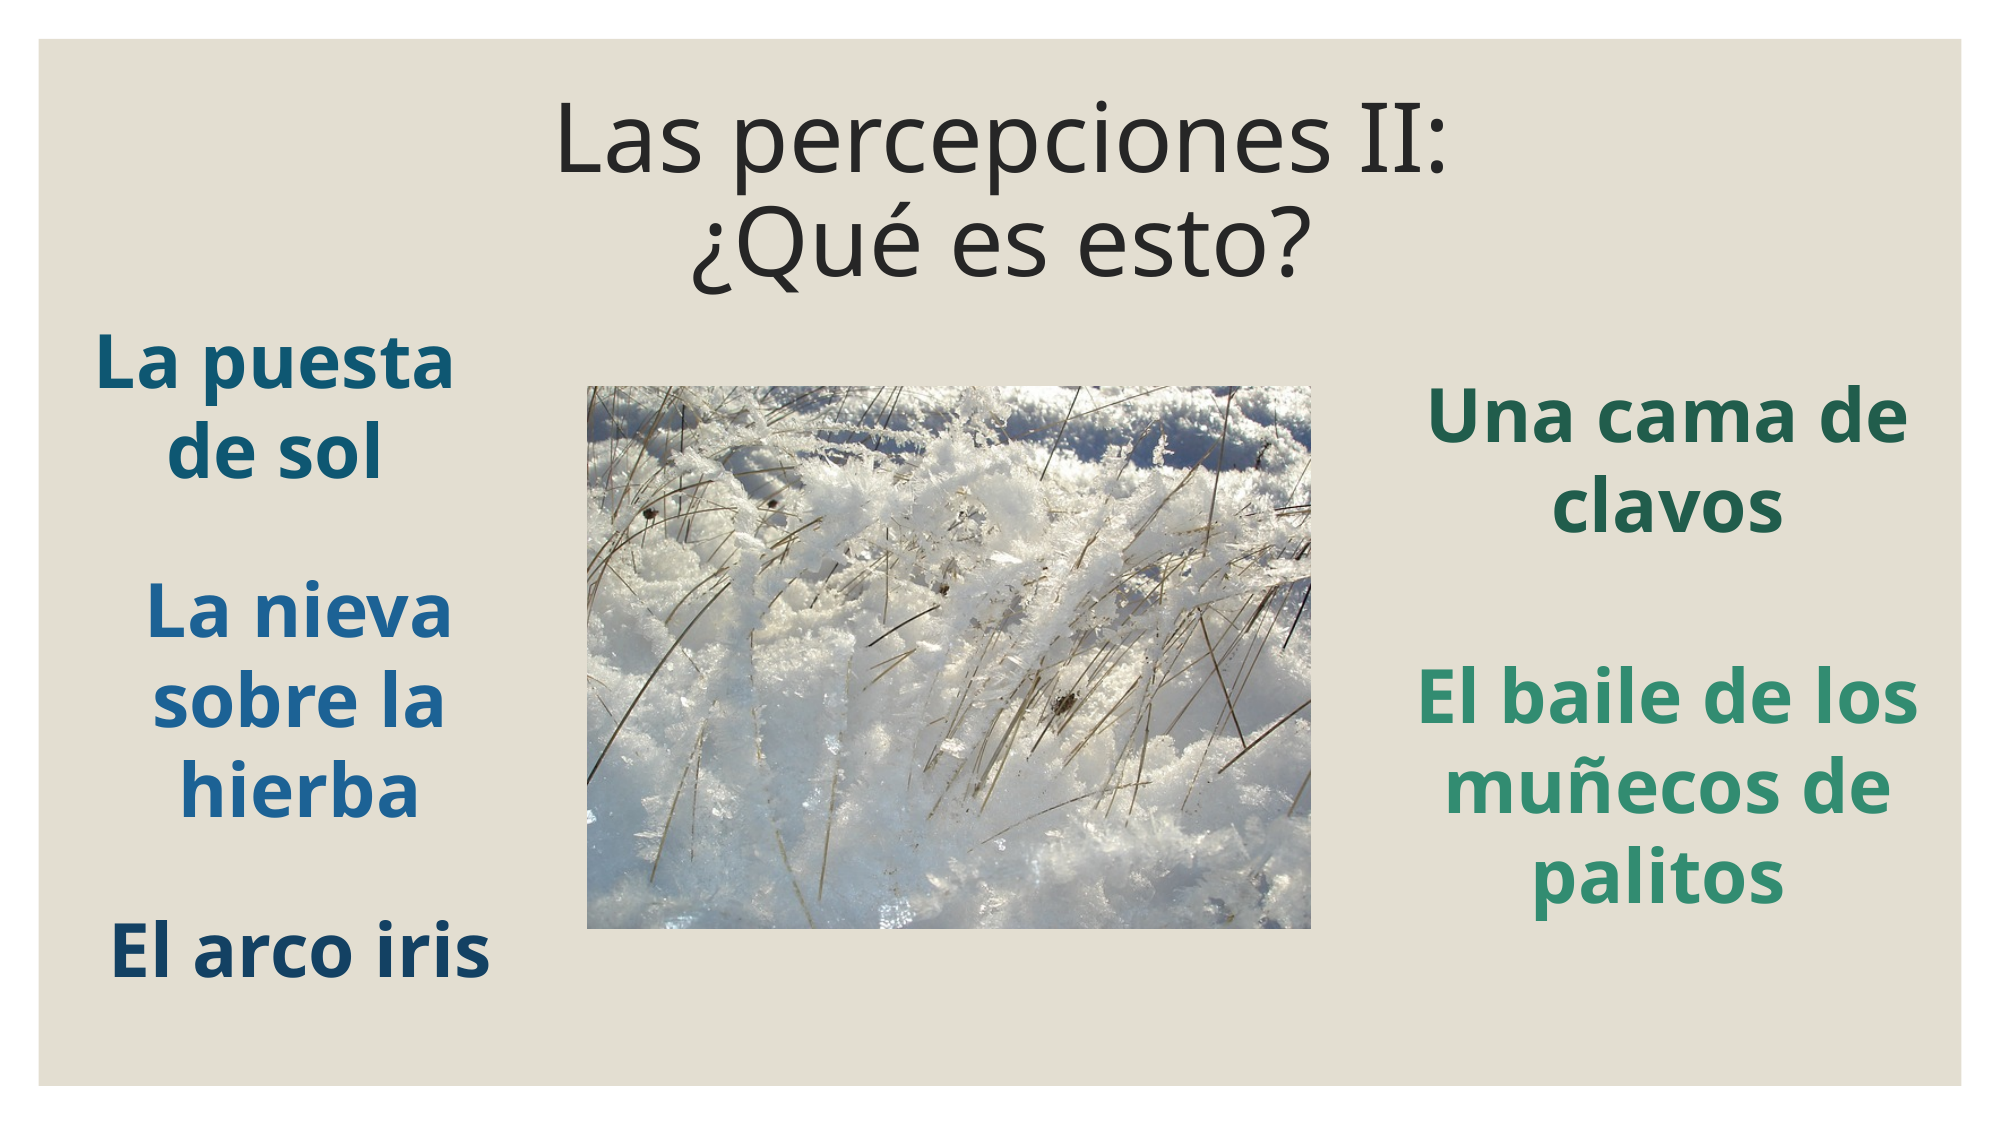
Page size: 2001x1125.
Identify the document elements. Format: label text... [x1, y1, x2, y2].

text_box El baile de los muñecos de palitos [1386, 640, 1950, 926]
picture [587, 386, 1311, 929]
title Las percepciones II: ¿Qué es esto? [177, 80, 1828, 306]
text_box Una cama de clavos [1368, 360, 1968, 556]
text_box El arco iris [31, 895, 570, 1001]
text_box La puesta de sol [52, 305, 499, 501]
text_box La nieva sobre la hierba [77, 554, 524, 840]
